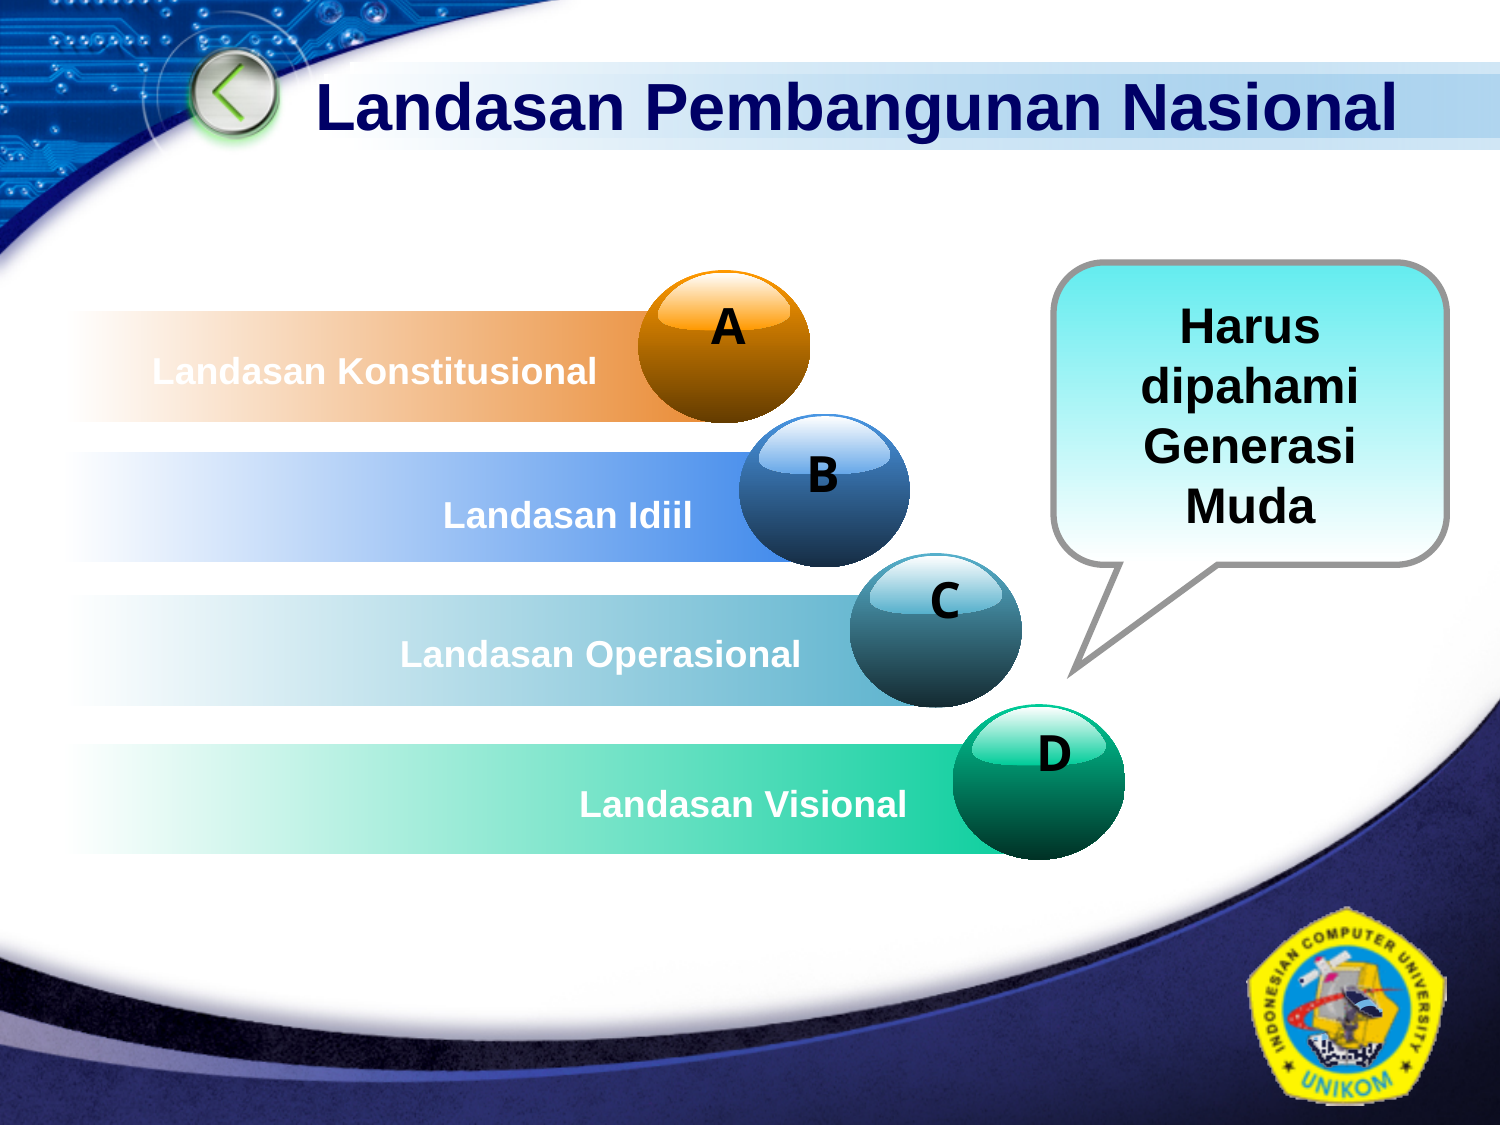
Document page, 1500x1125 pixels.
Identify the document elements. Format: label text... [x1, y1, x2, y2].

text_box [64, 262, 1448, 860]
title Landasan Pembangunan Nasional [299, 57, 1438, 151]
picture [0, 0, 1500, 1125]
